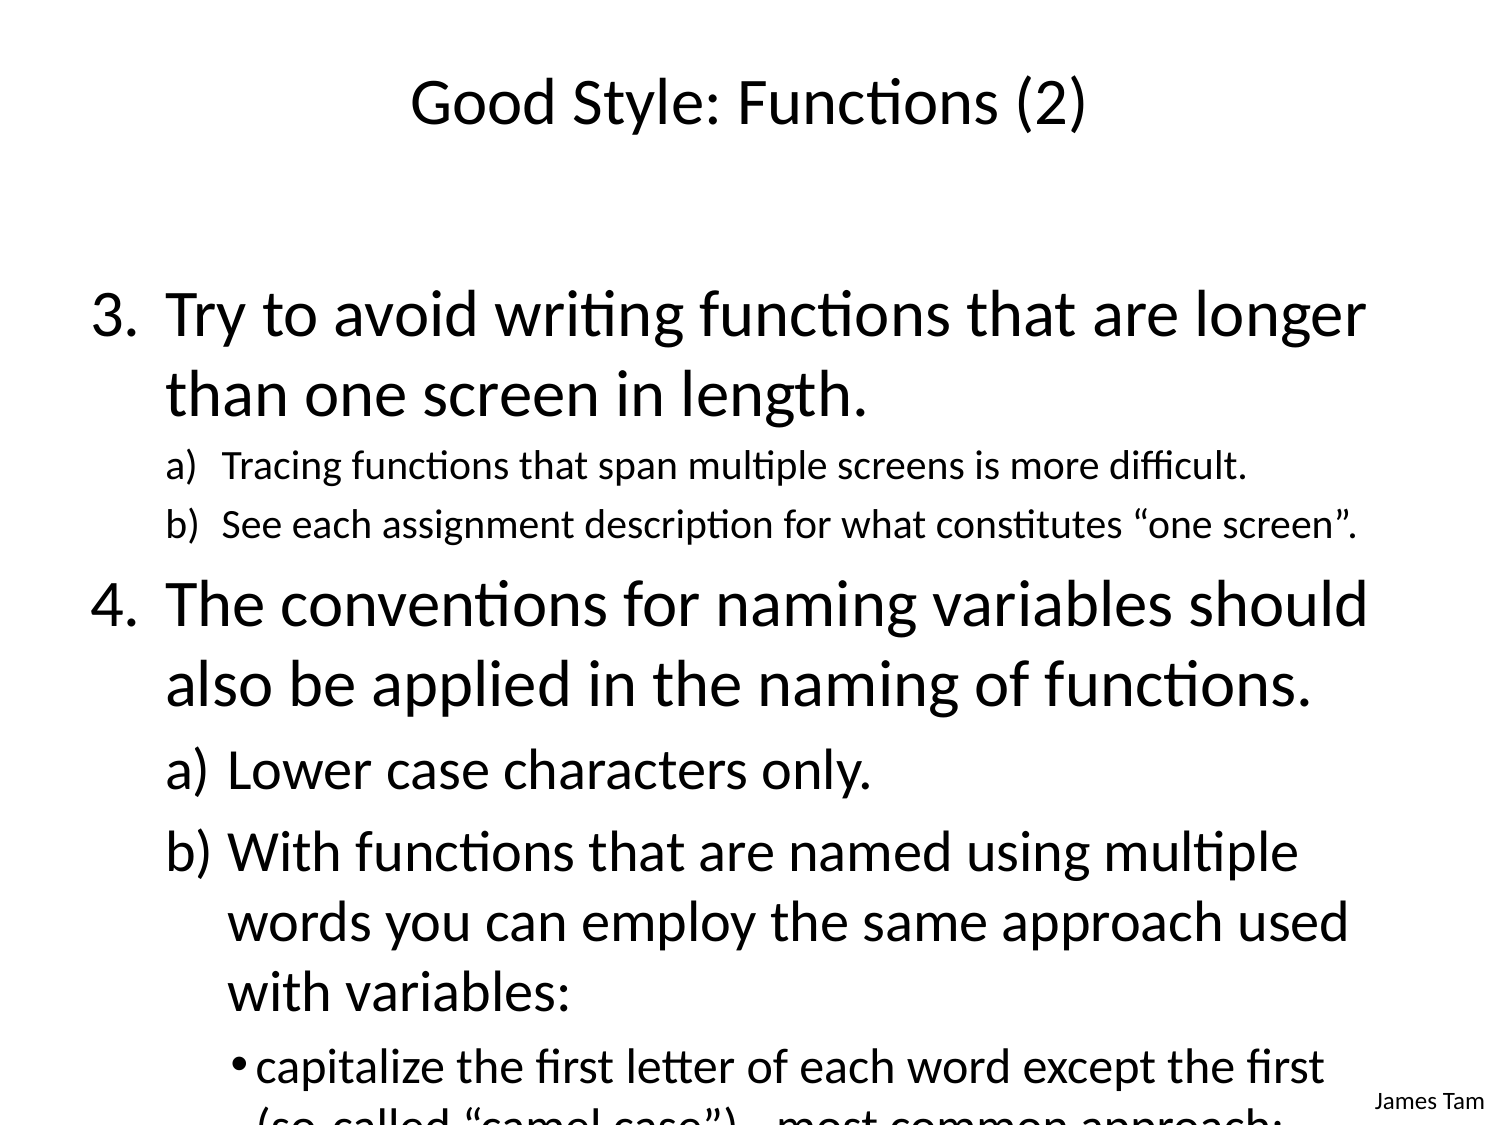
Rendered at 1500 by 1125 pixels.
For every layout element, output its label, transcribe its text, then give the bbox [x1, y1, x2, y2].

title Good Style: Functions (2) [75, 45, 1425, 150]
list Try to avoid writing functions that are longer than one screen in length. Tracing functions that span multiple screens is more difficult. See each assignment description for what constitutes “one screen”. The conventions for naming variables should also be applied in the naming of functions. Lower case characters only. With functions that are named using multiple words you can employ the same approach used with variables: capitalize the first letter of each word except the first (so-called “camel case”) - most common approach: toUpper() or use the underscore (less common) : to_upper() (Python doesn’t follow conventions but it’s an exception). [75, 262, 1425, 1005]
